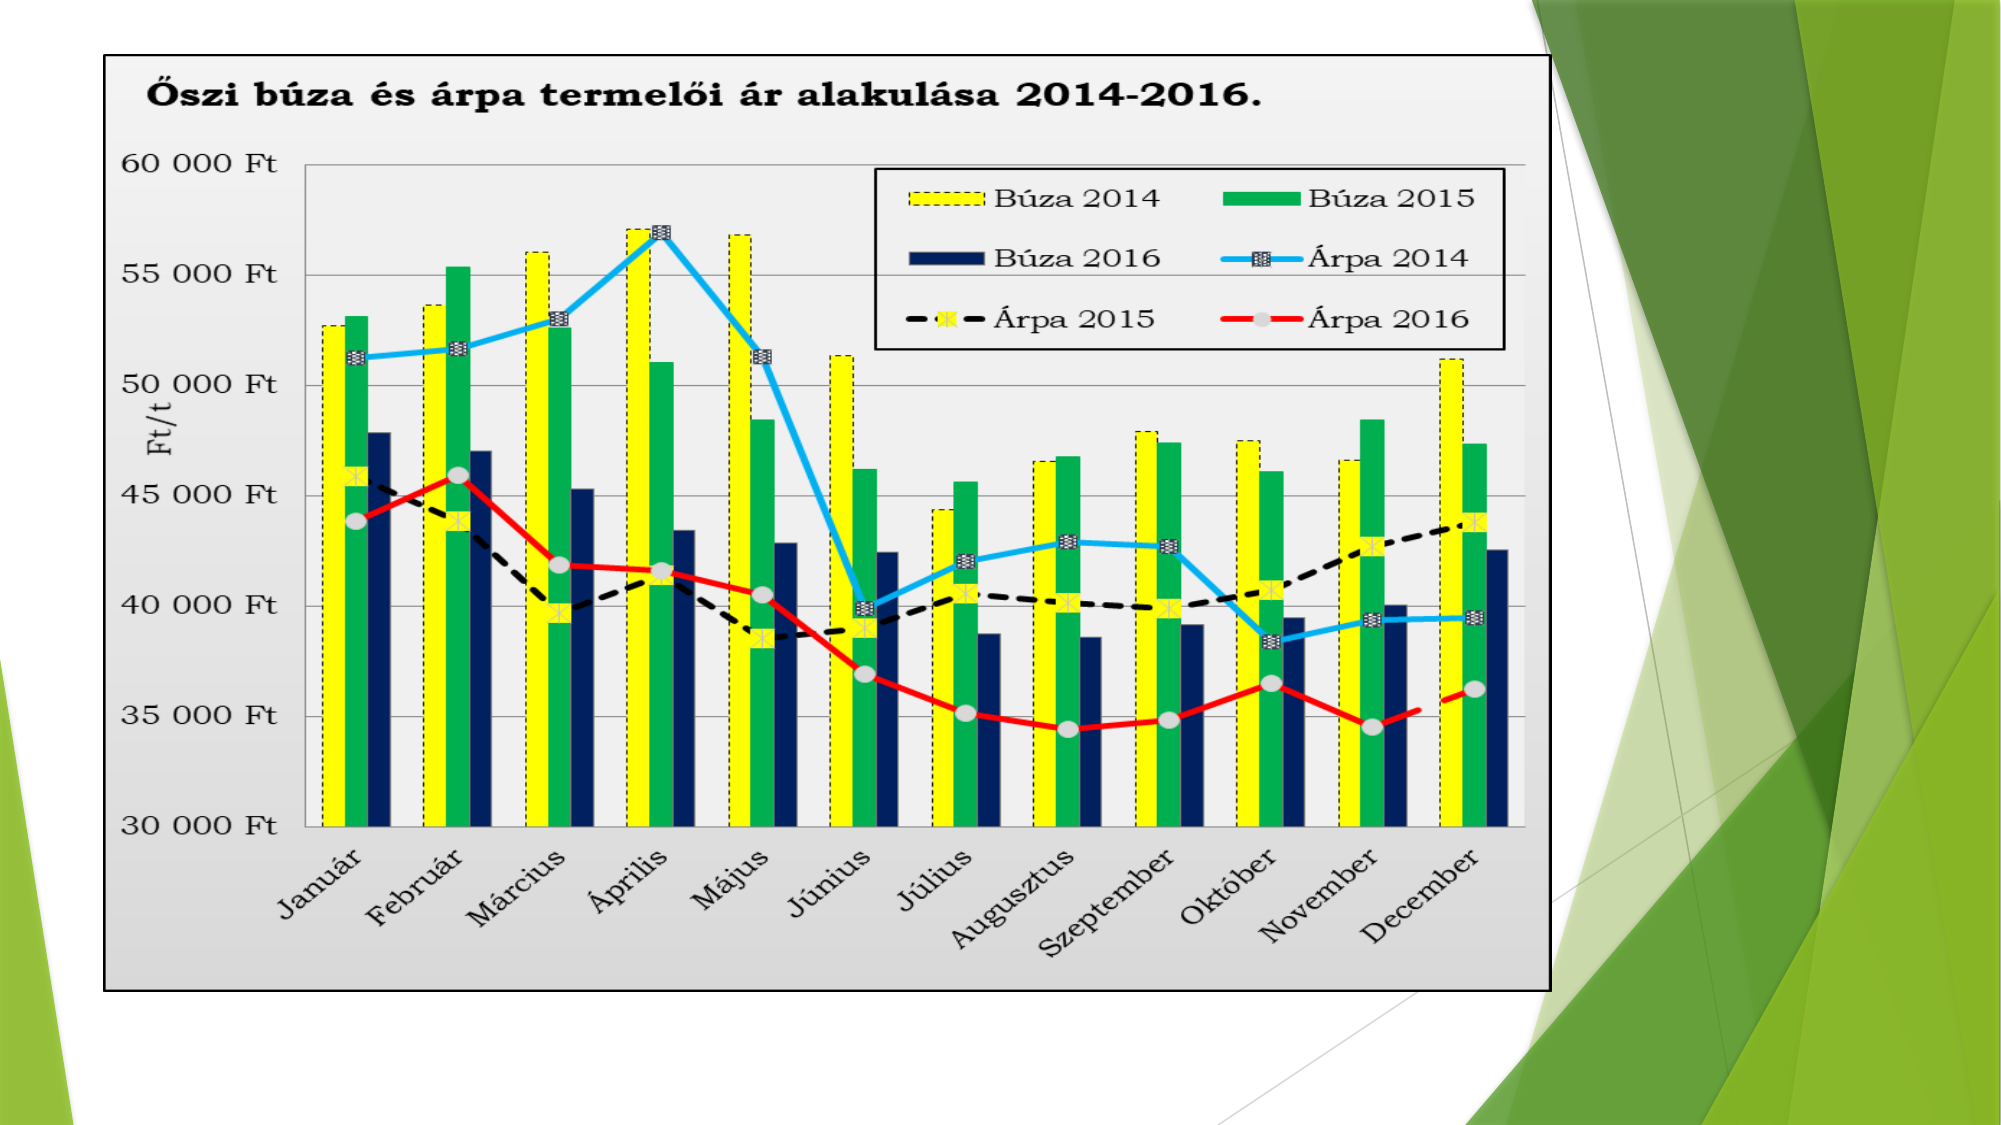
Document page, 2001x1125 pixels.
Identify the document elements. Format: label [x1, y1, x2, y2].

list [103, 54, 1553, 992]
